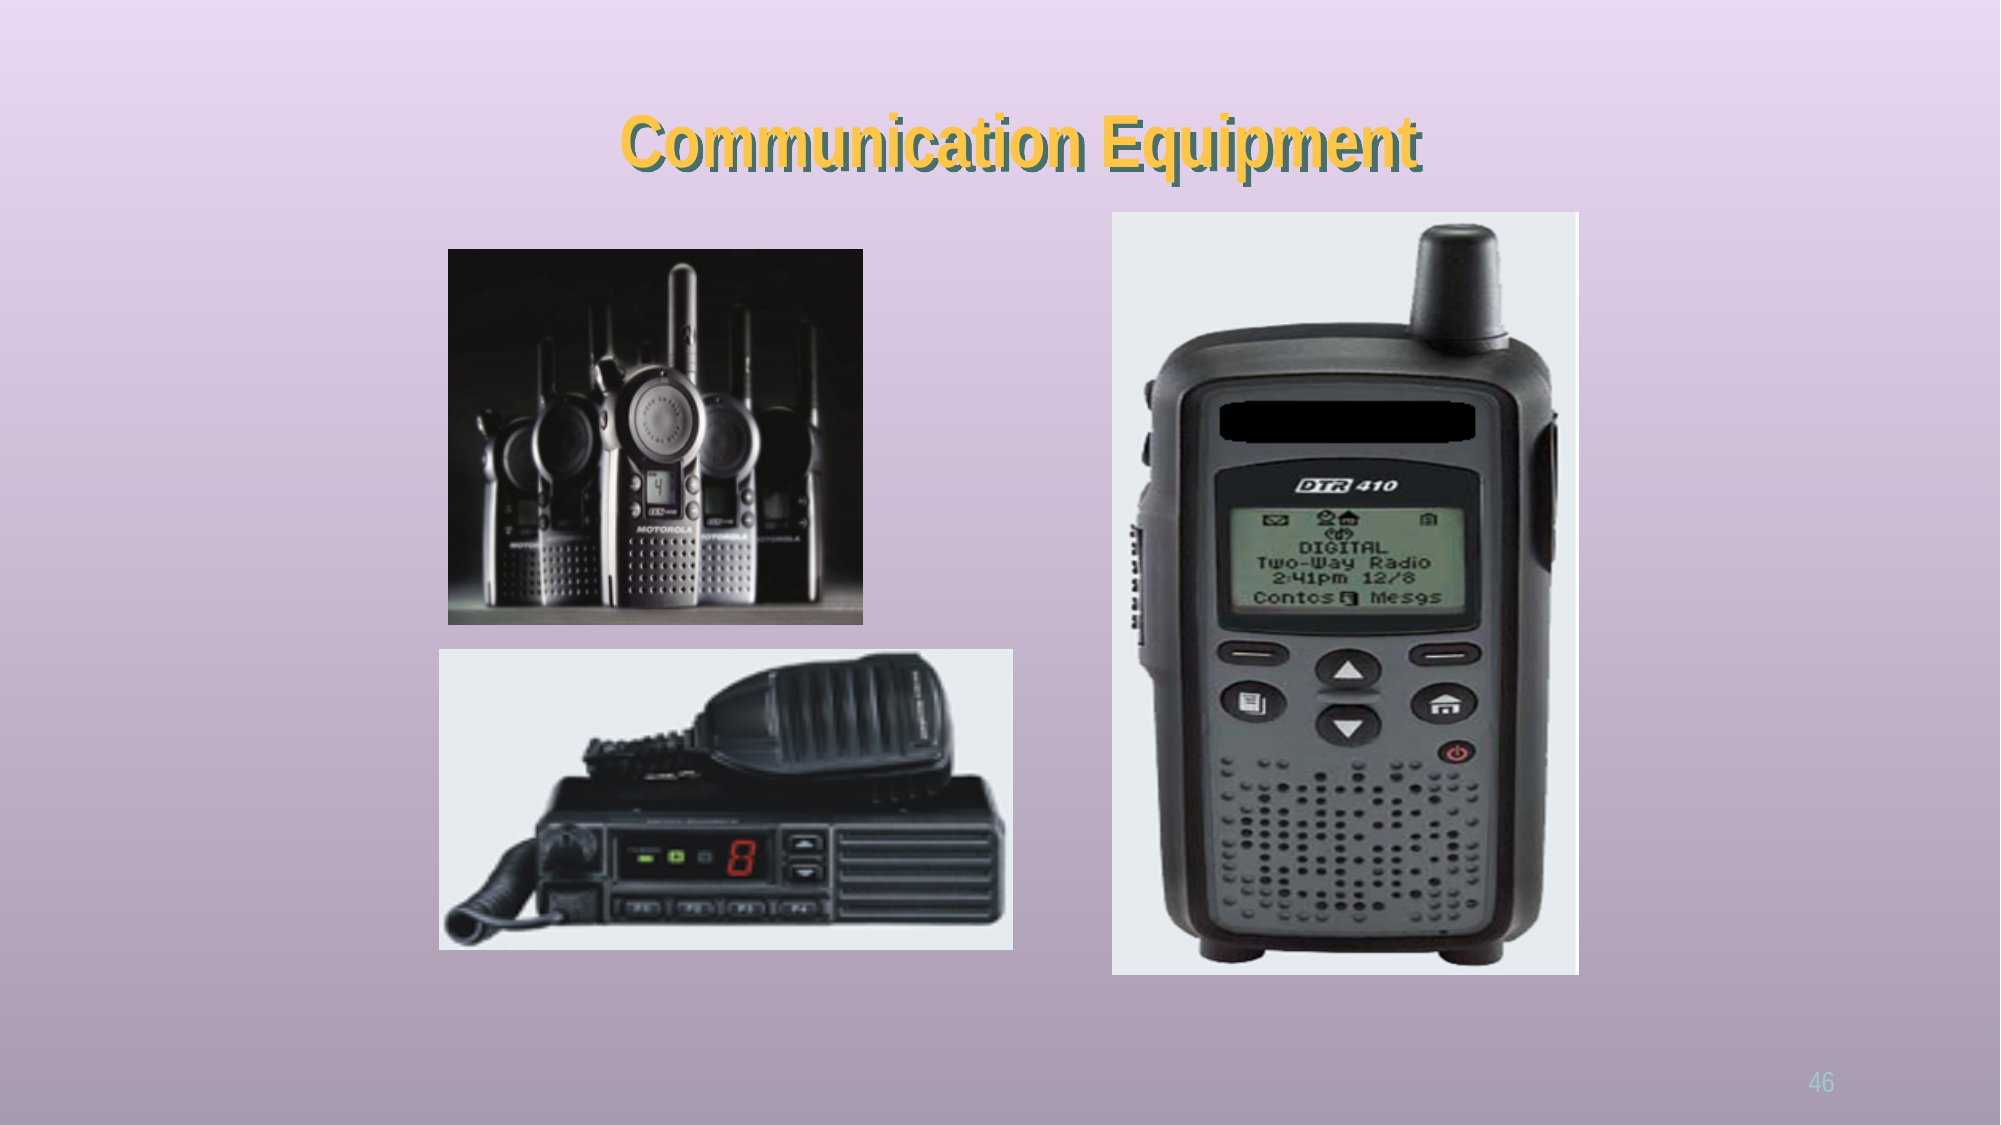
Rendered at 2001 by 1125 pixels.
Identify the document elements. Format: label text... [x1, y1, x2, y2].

picture [1112, 212, 1579, 976]
picture [448, 249, 863, 626]
slide_number 46 [1433, 1030, 1851, 1106]
title Communication Equipment [337, 62, 1700, 213]
picture [439, 649, 1013, 951]
